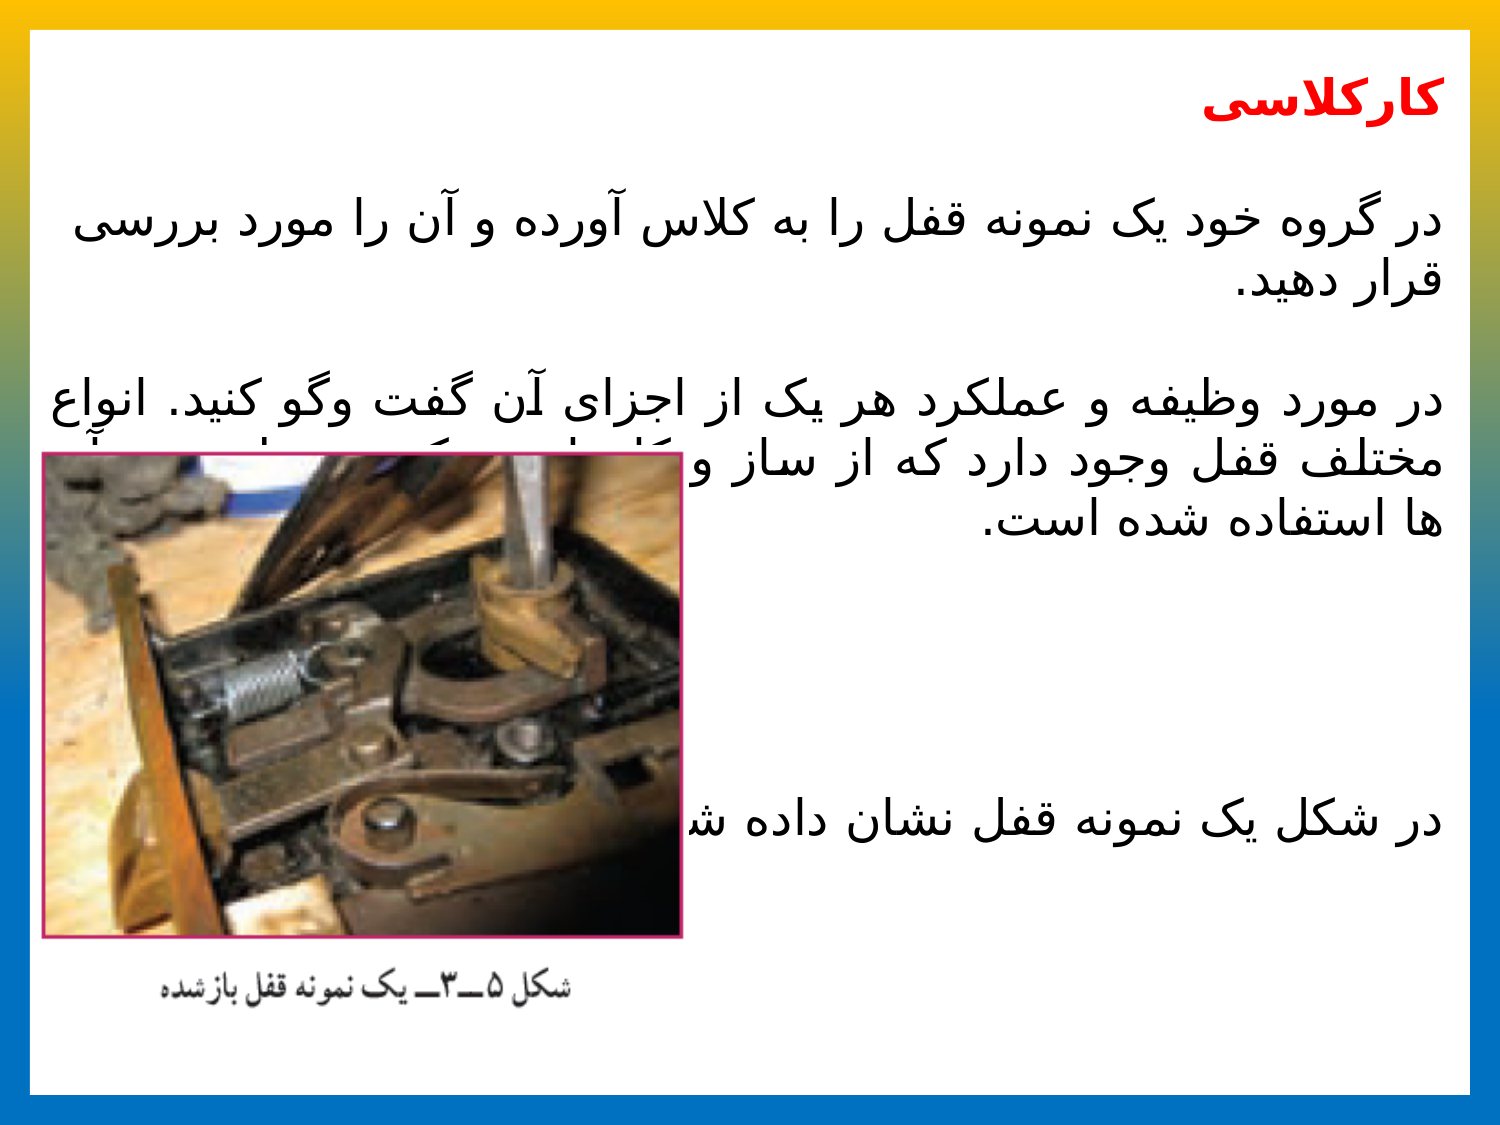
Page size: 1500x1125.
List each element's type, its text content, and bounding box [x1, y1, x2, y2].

text_box کارکلاسی در گروه خود یک نمونه قفل را به کلاس آورده و آن را مورد بررسی قرار دهید. در مورد وظیفه و عملکرد هر یک از اجزای آن گفت وگو کنید. انواع مختلف قفل وجود دارد که از ساز و کارهای حرکتی مختلفی در آن ها استفاده شده است. در شکل یک نمونه قفل نشان داده شده است. [33, 57, 1460, 853]
picture [33, 445, 689, 1034]
